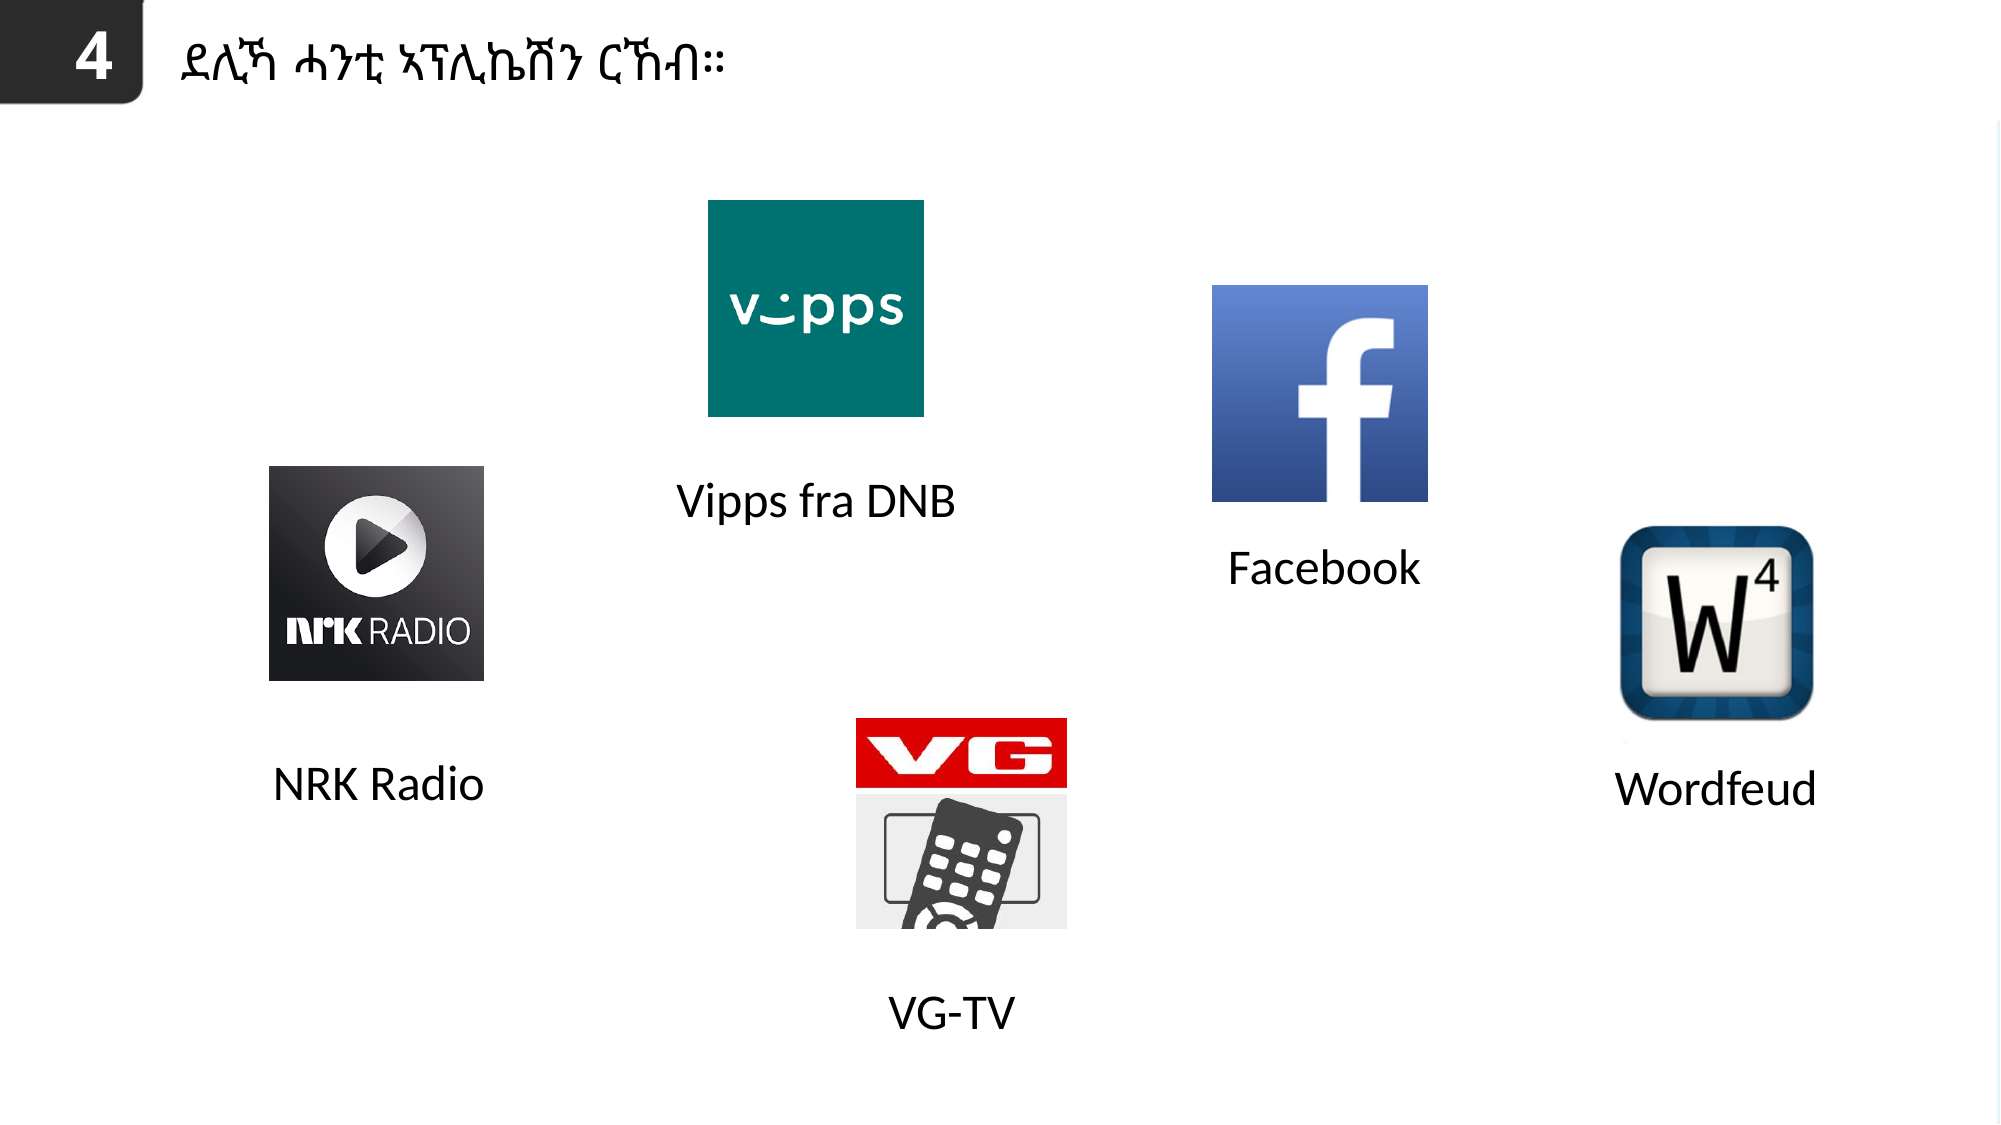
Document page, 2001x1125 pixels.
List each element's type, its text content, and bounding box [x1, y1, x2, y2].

text_box VG-TV [760, 971, 1144, 1047]
text_box Wordfeud [1524, 748, 1908, 823]
title ደሊኻ ሓንቲ ኣፕሊኬሽን ርኸብ። [188, 34, 1864, 95]
picture [0, 0, 2000, 1124]
text_box Vipps fra DNB [625, 460, 1008, 535]
text_box Facebook [1133, 527, 1516, 603]
text_box NRK Radio [187, 742, 571, 818]
text_box 4 [60, 20, 188, 95]
